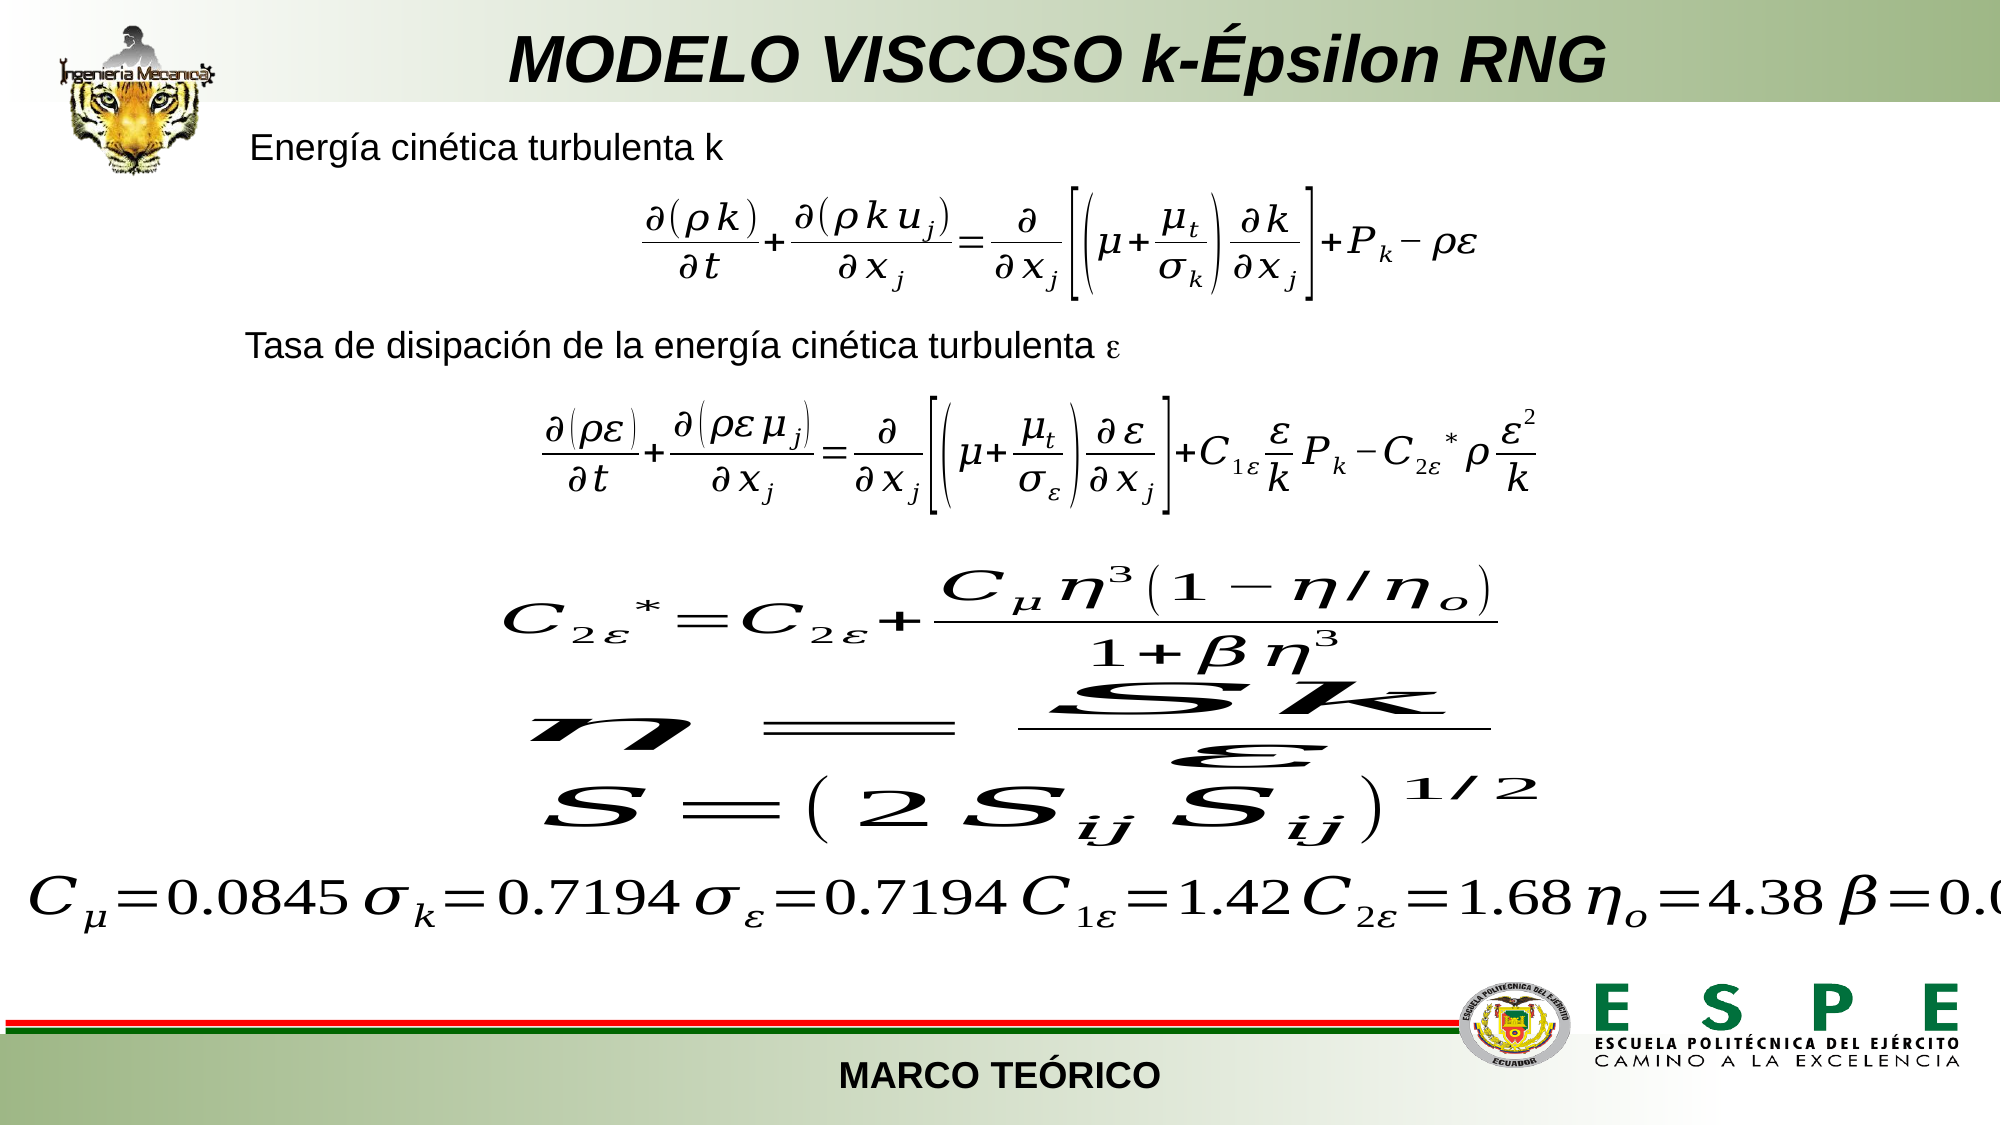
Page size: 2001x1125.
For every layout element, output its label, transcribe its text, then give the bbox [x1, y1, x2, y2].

text_box Tasa de disipación de la energía cinética turbulenta  [229, 313, 1137, 374]
picture [55, 21, 218, 179]
footer MARCO TEÓRICO [683, 1043, 1317, 1104]
text_box Energía cinética turbulenta k [234, 115, 739, 176]
title MODELO VISCOSO k-Épsilon RNG [231, 8, 1887, 197]
picture [1409, 964, 2000, 1093]
